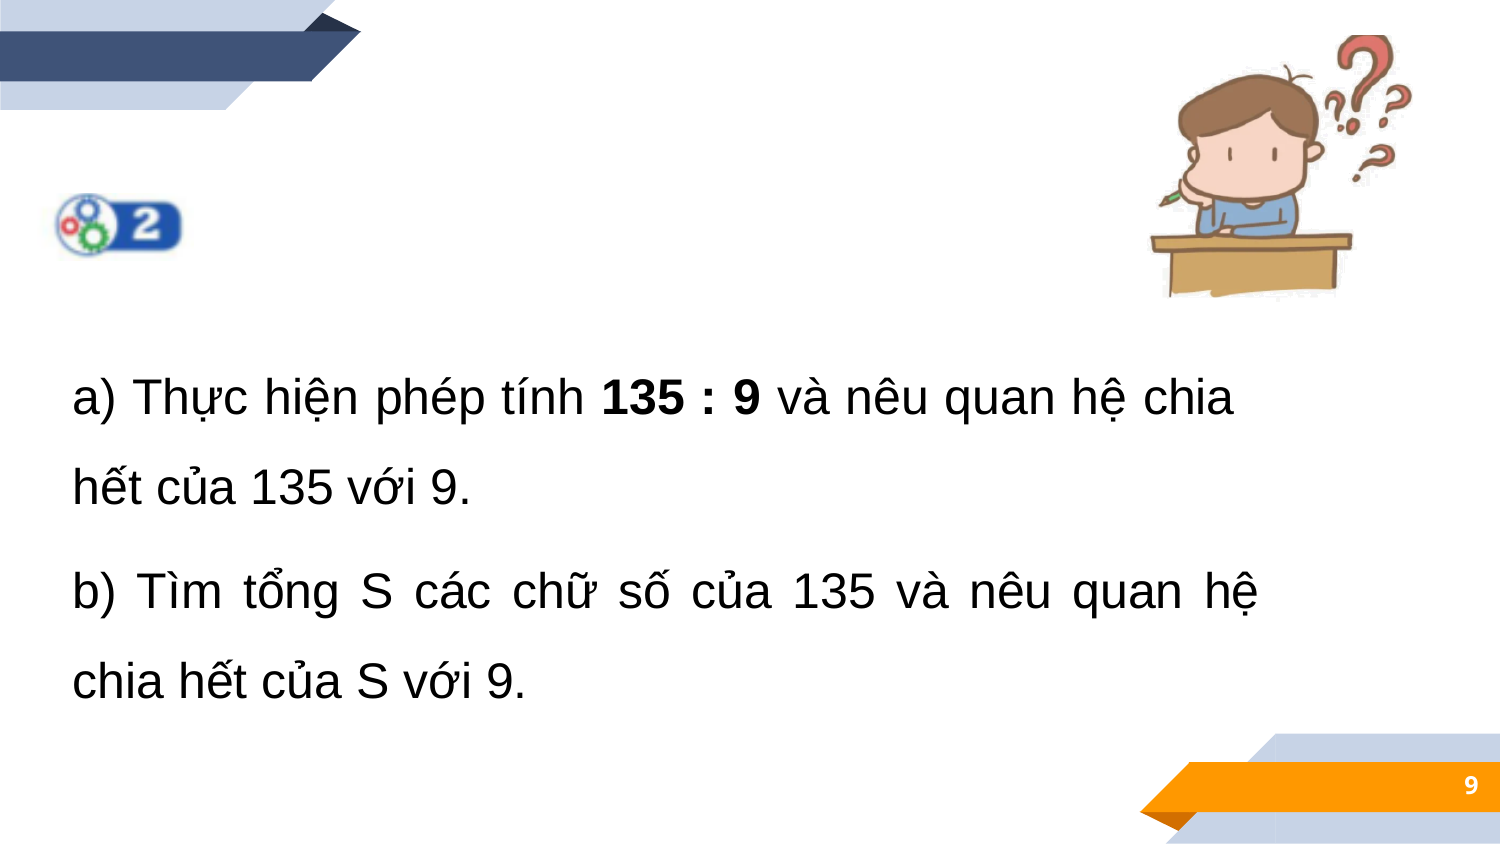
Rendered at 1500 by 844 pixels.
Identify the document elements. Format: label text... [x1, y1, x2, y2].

picture [35, 193, 195, 261]
text_box a) Thực hiện phép tính 135 : 9 và nêu quan hệ chia hết của 135 với 9. [58, 327, 1250, 520]
picture [1136, 35, 1414, 307]
slide_number 9 [1249, 760, 1494, 813]
text_box b) Tìm tổng S các chữ số của 135 và nêu quan hệ chia hết của S với 9. [58, 520, 1275, 716]
